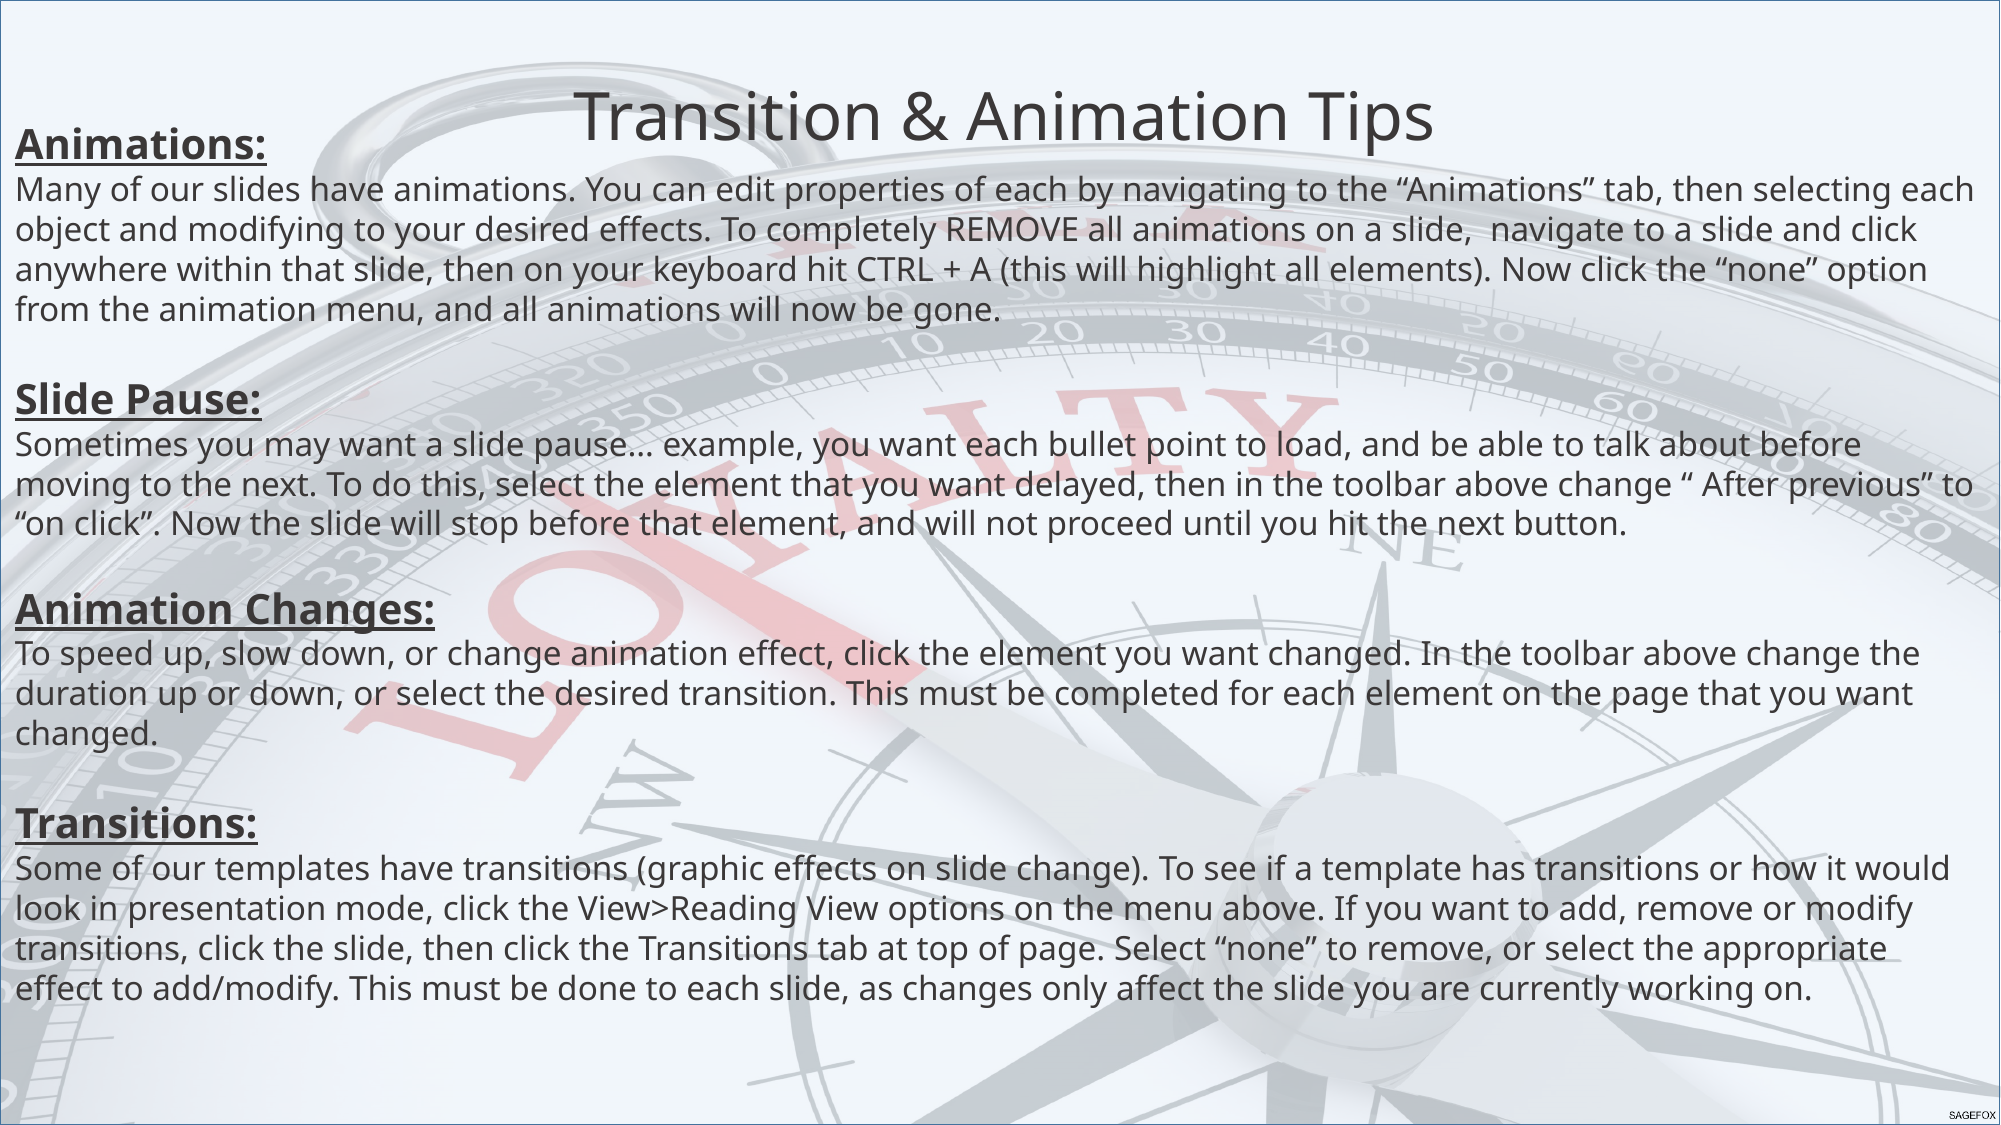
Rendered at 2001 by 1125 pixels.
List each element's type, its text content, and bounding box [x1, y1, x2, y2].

title Transition & Animation Tips [477, 59, 1532, 177]
text_box Animations: Many of our slides have animations. You can edit properties of each by navigating to the “Animations” tab, then selecting each object and modifying to your desired effects. To completely REMOVE all animations on a slide, navigate to a slide and click anywhere within that slide, then on your keyboard hit CTRL + A (this will highlight all elements). Now click the “none” option from the animation menu, and all animations will now be gone. Slide Pause: Sometimes you may want a slide pause… example, you want each bullet point to load, and be able to talk about before moving to the next. To do this, select the element that you want delayed, then in the toolbar above change “ After previous” to “on click”. Now the slide will stop before that element, and will not proceed until you hit the next button. Animation Changes: To speed up, slow down, or change animation effect, click the element you want changed. In the toolbar above change the duration up or down, or select the desired transition. This must be completed for each element on the page that you want changed. Transitions: Some of our templates have transitions (graphic effects on slide change). To see if a template has transitions or how it would look in presentation mode, click the View>Reading View options on the menu above. If you want to add, remove or modify transitions, click the slide, then click the Transitions tab at top of page. Select “none” to remove, or select the appropriate effect to add/modify. This must be done to each slide, as changes only affect the slide you are currently working on. [0, 0, 2000, 1125]
